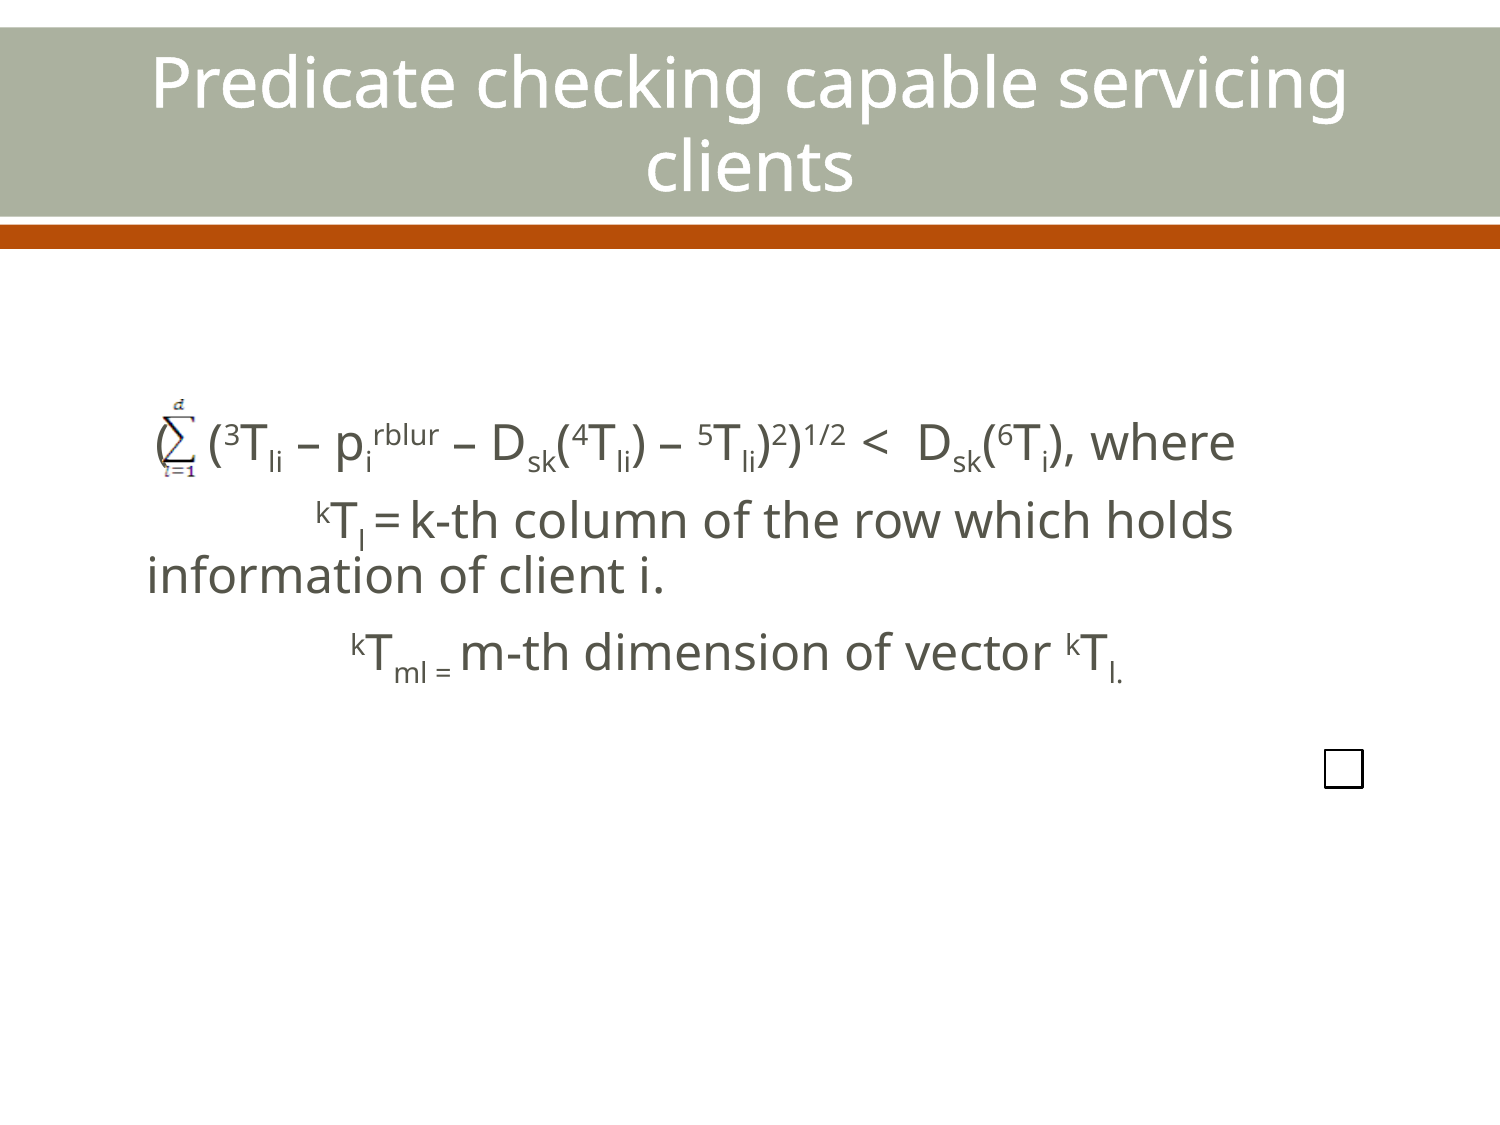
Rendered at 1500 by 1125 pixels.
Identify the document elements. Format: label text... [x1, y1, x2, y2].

text_box [1323, 748, 1365, 790]
title Predicate checking capable servicing clients [75, 29, 1425, 213]
list ( (3Tli – pirblur – Dsk(4Tli) – 5Tli)2)1/2 < Dsk(6Ti), where kTl = k-th column of the row which holds information of client i. kTml = m-th dimension of vector kTl. [75, 262, 1425, 1005]
picture [162, 399, 226, 482]
